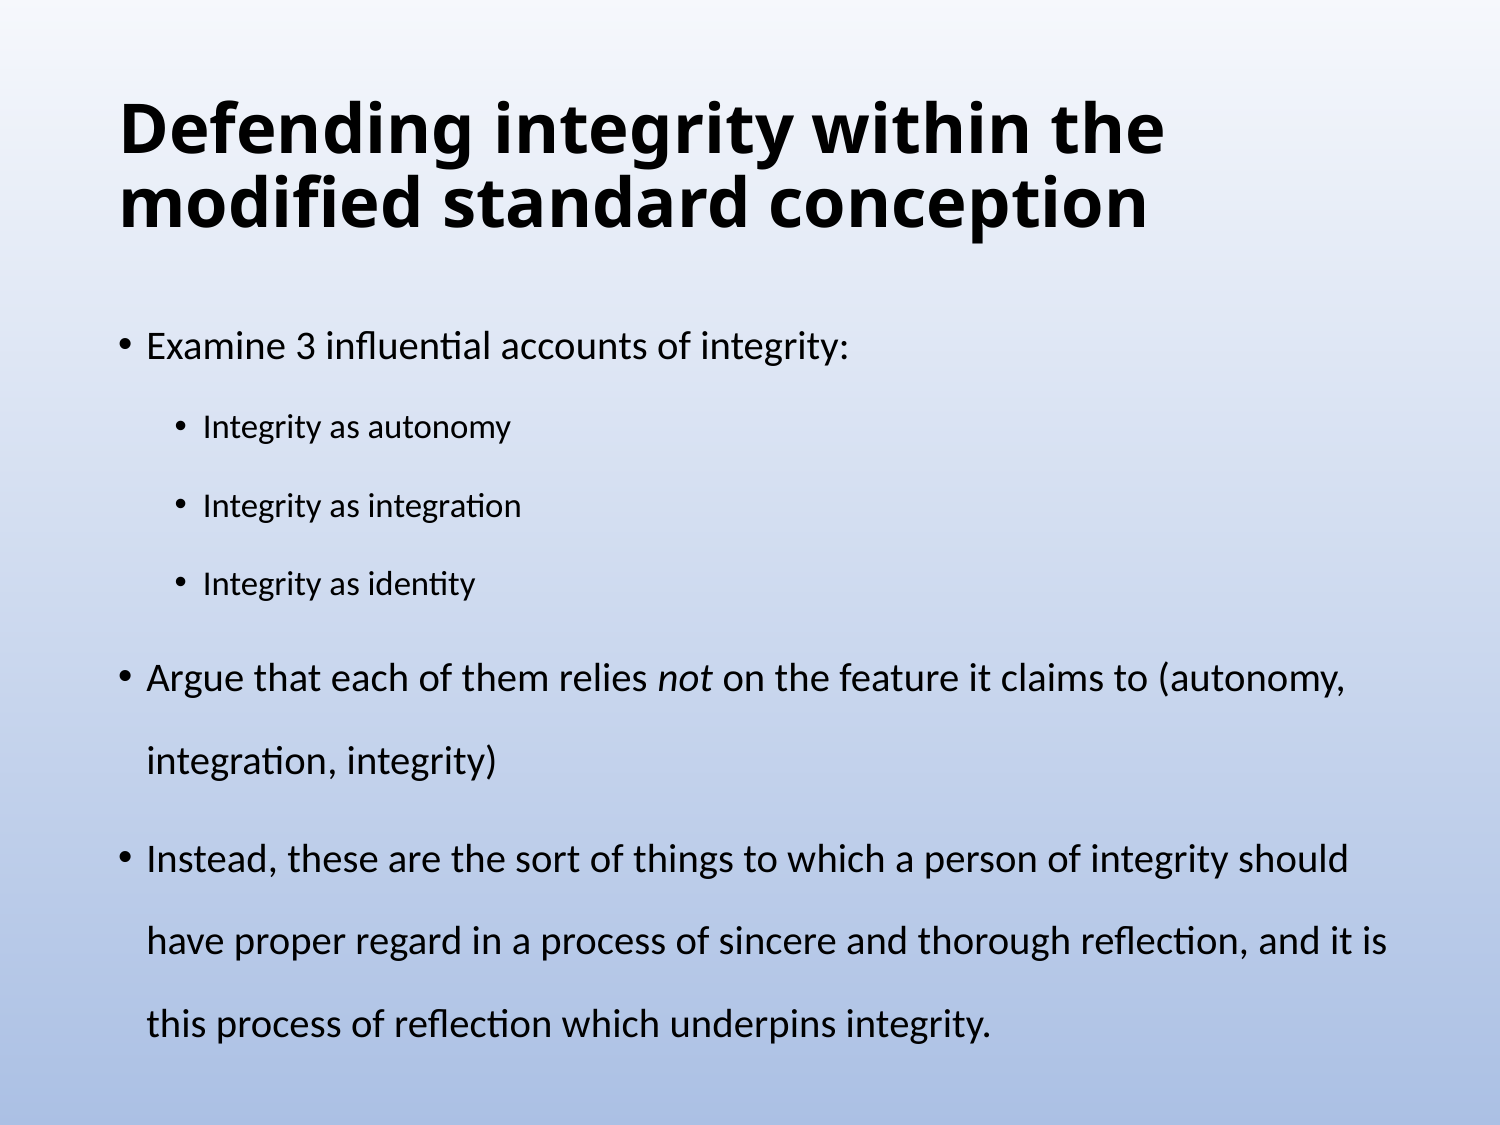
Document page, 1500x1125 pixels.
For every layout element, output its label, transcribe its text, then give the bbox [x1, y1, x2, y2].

title Defending integrity within the modified standard conception [103, 59, 1397, 277]
list Examine 3 influential accounts of integrity: Integrity as autonomy Integrity as integration Integrity as identity Argue that each of them relies not on the feature it claims to (autonomy, integration, integrity) Instead, these are the sort of things to which a person of integrity should have proper regard in a process of sincere and thorough reflection, and it is this process of reflection which underpins integrity. [103, 277, 1425, 1062]
